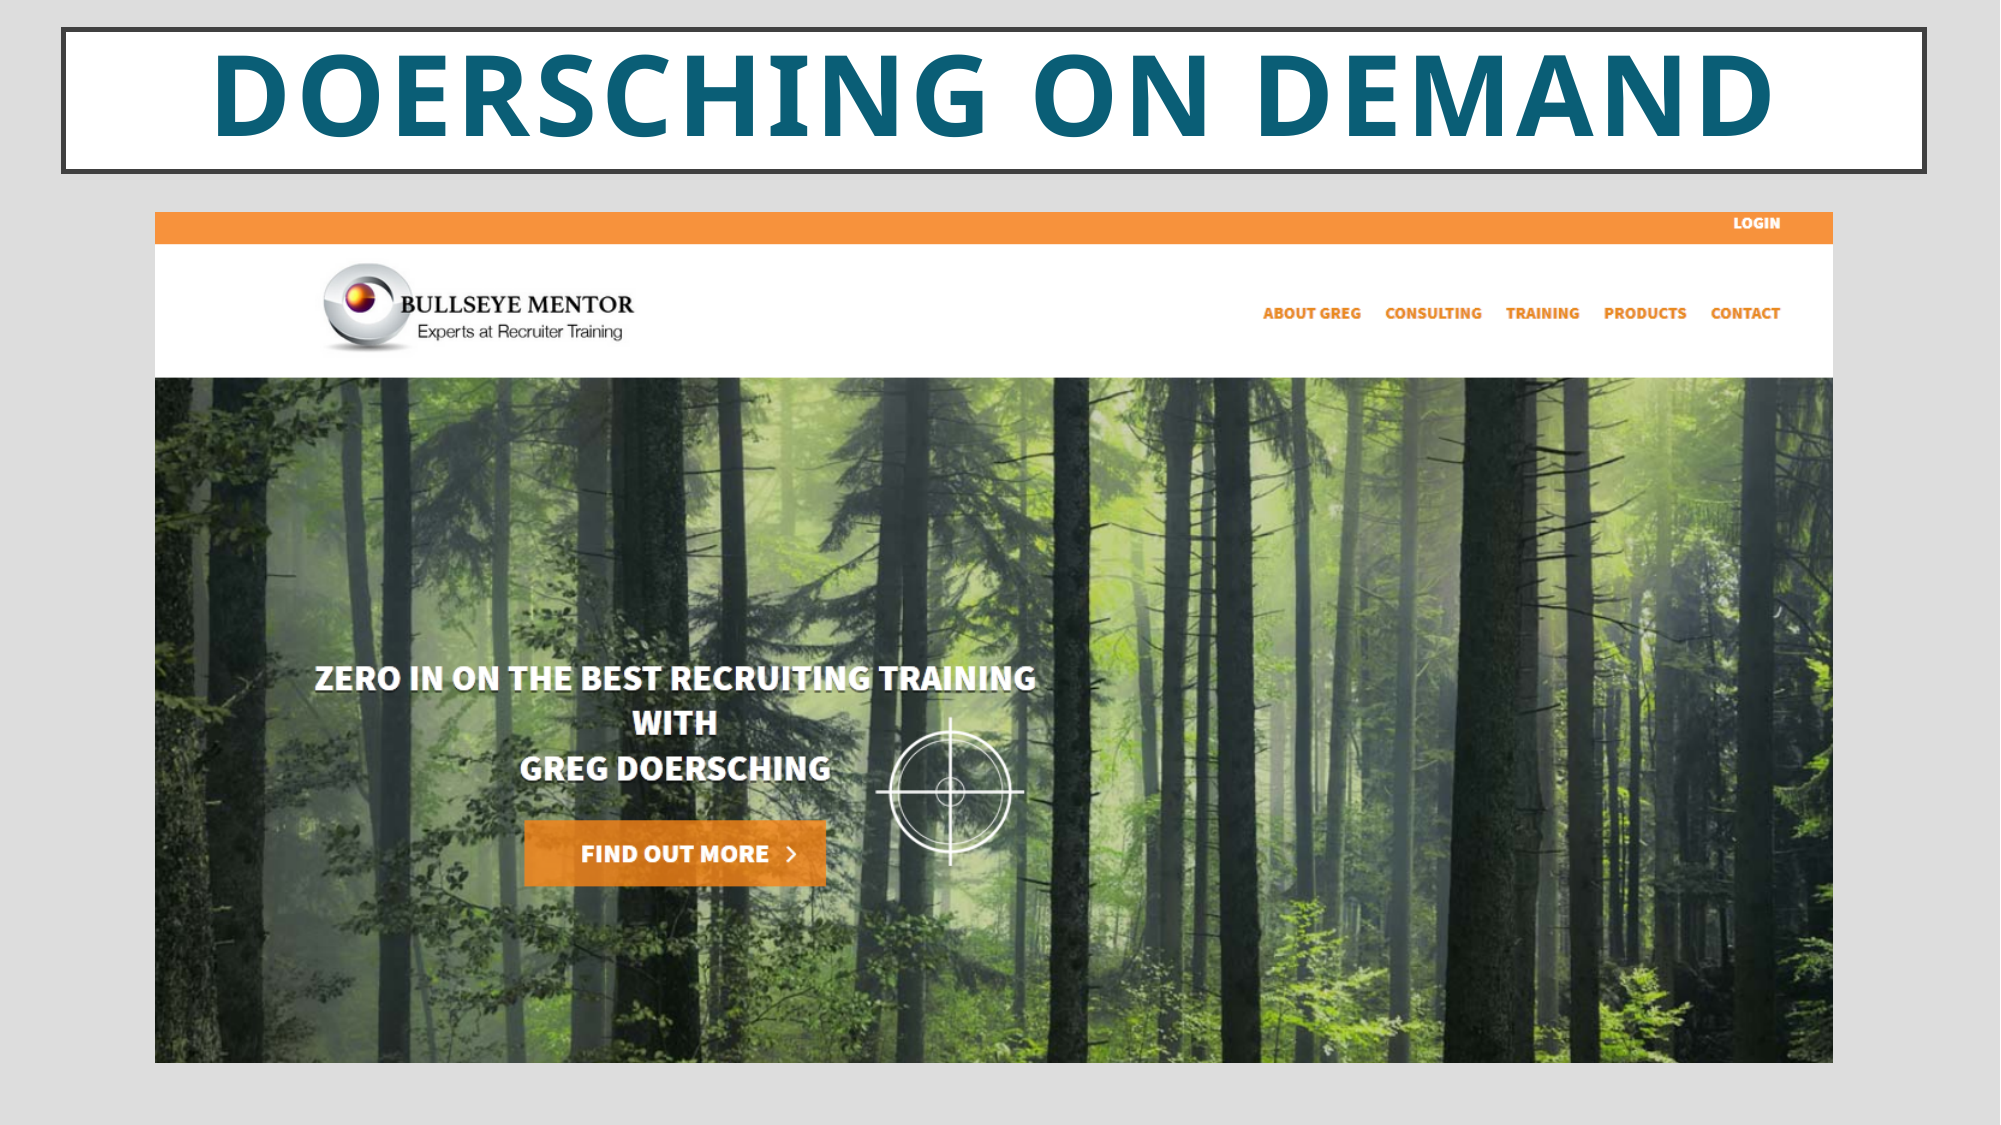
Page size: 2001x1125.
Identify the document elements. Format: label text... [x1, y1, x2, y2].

picture [155, 211, 1833, 1063]
title DOERSCHING ON DEMAND [61, 27, 1927, 174]
